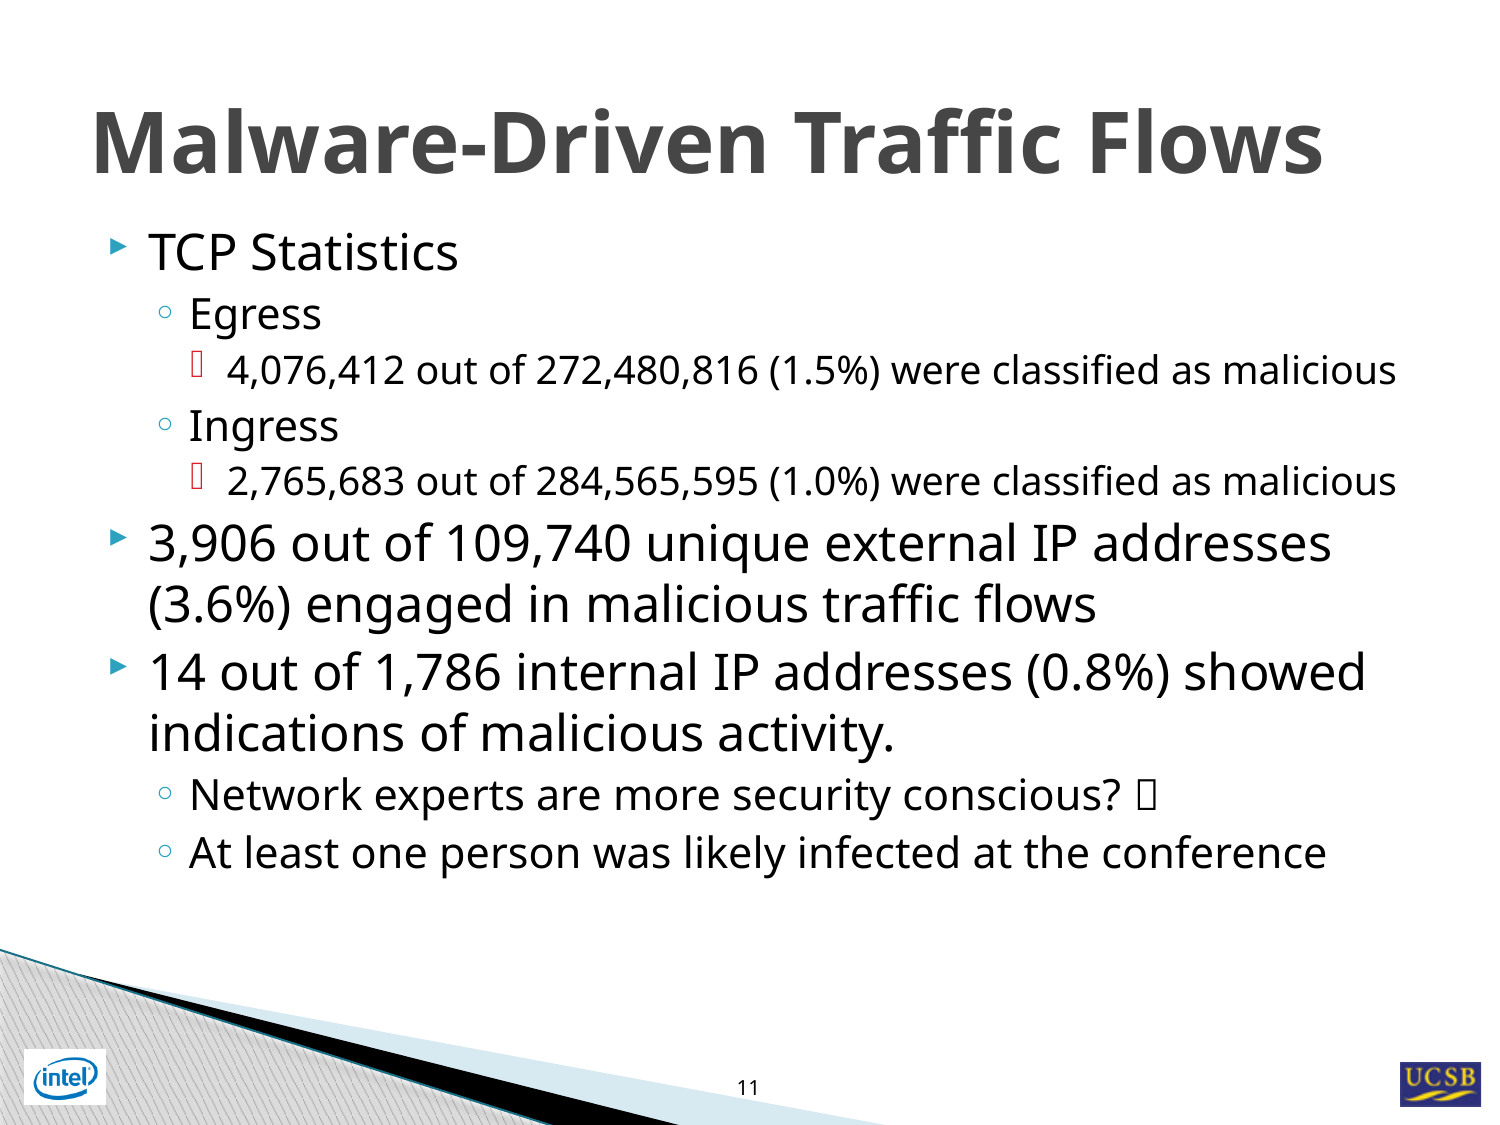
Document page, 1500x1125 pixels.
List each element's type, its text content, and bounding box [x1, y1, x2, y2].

slide_number 11 [714, 1050, 775, 1110]
list TCP Statistics Egress 4,076,412 out of 272,480,816 (1.5%) were classified as malicious Ingress 2,765,683 out of 284,565,595 (1.0%) were classified as malicious 3,906 out of 109,740 unique external IP addresses (3.6%) engaged in malicious traffic flows 14 out of 1,786 internal IP addresses (0.8%) showed indications of malicious activity. Network experts are more security conscious?  At least one person was likely infected at the conference [75, 233, 1425, 1000]
picture [24, 1049, 106, 1105]
picture [1400, 1062, 1482, 1107]
title Malware-Driven Traffic Flows [75, 45, 1425, 233]
